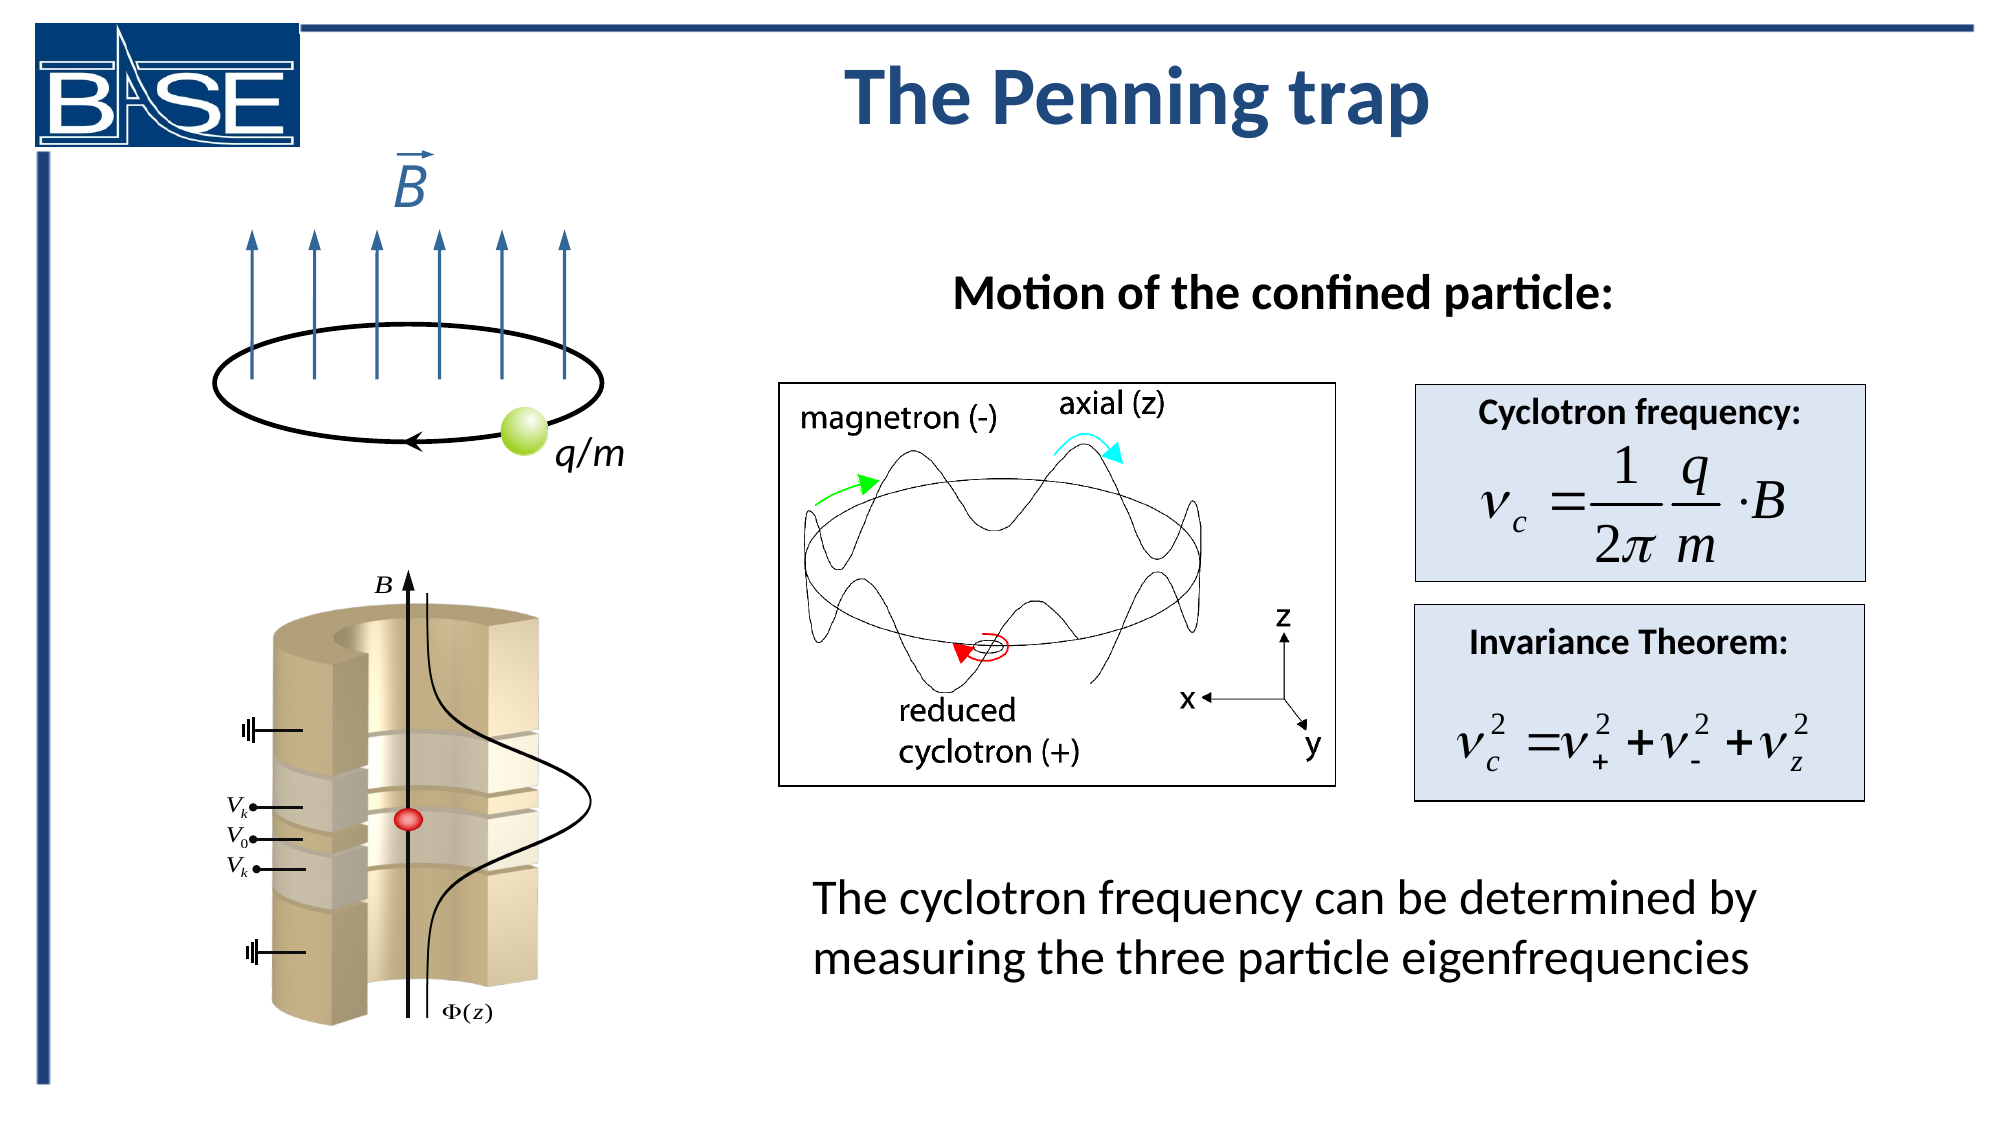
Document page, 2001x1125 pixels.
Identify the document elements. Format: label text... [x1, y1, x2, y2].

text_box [223, 563, 593, 1030]
text_box [396, 150, 435, 159]
text_box [495, 229, 509, 380]
text_box B [377, 141, 452, 227]
picture [35, 150, 54, 1087]
text_box [245, 229, 259, 380]
picture [500, 399, 549, 463]
text_box [370, 229, 384, 380]
text_box [308, 229, 321, 380]
text_box q/m [540, 416, 641, 482]
text_box [433, 229, 446, 380]
text_box [558, 229, 571, 380]
text_box The cyclotron frequency can be determined by measuring the three particle eigenfrequencies [797, 857, 1873, 992]
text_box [779, 378, 1866, 802]
picture [35, 23, 1977, 147]
title The Penning trap [299, 33, 1977, 150]
text_box [214, 324, 603, 442]
text_box Motion of the confined particle: [937, 252, 1630, 328]
text_box [401, 431, 423, 453]
